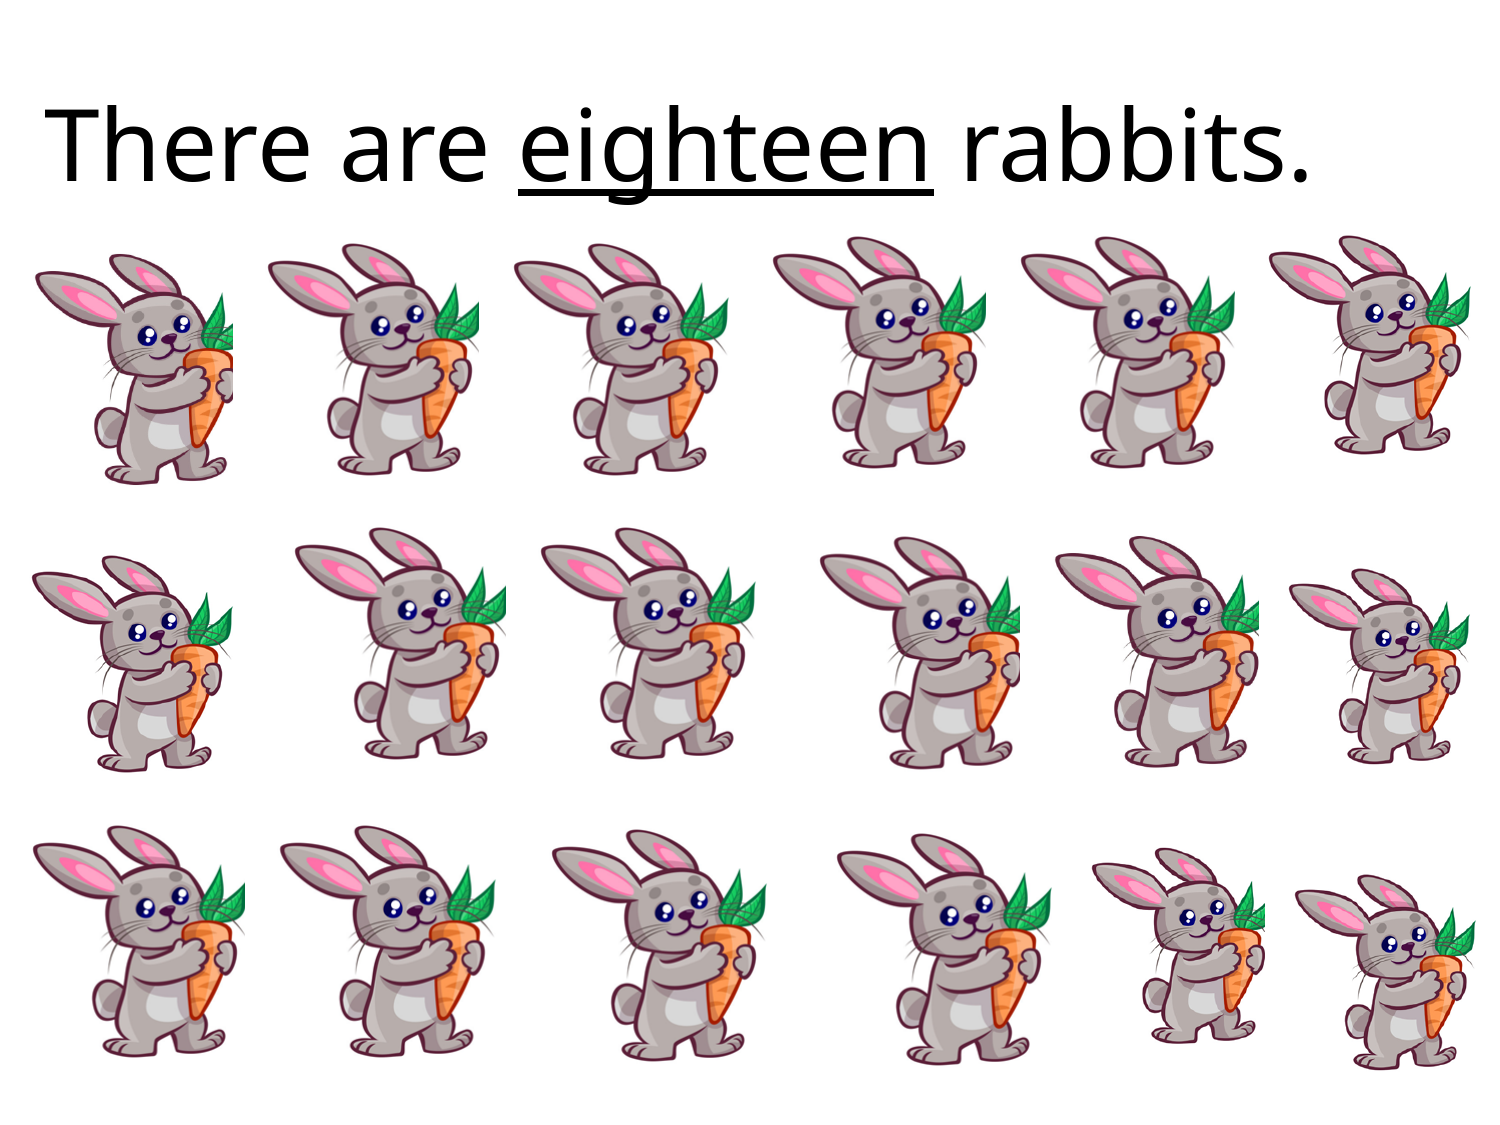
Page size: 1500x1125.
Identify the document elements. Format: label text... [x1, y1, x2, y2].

picture [0, 798, 1500, 1093]
text_box There are eighteen rabbits. [29, 73, 1447, 209]
picture [0, 209, 1500, 797]
